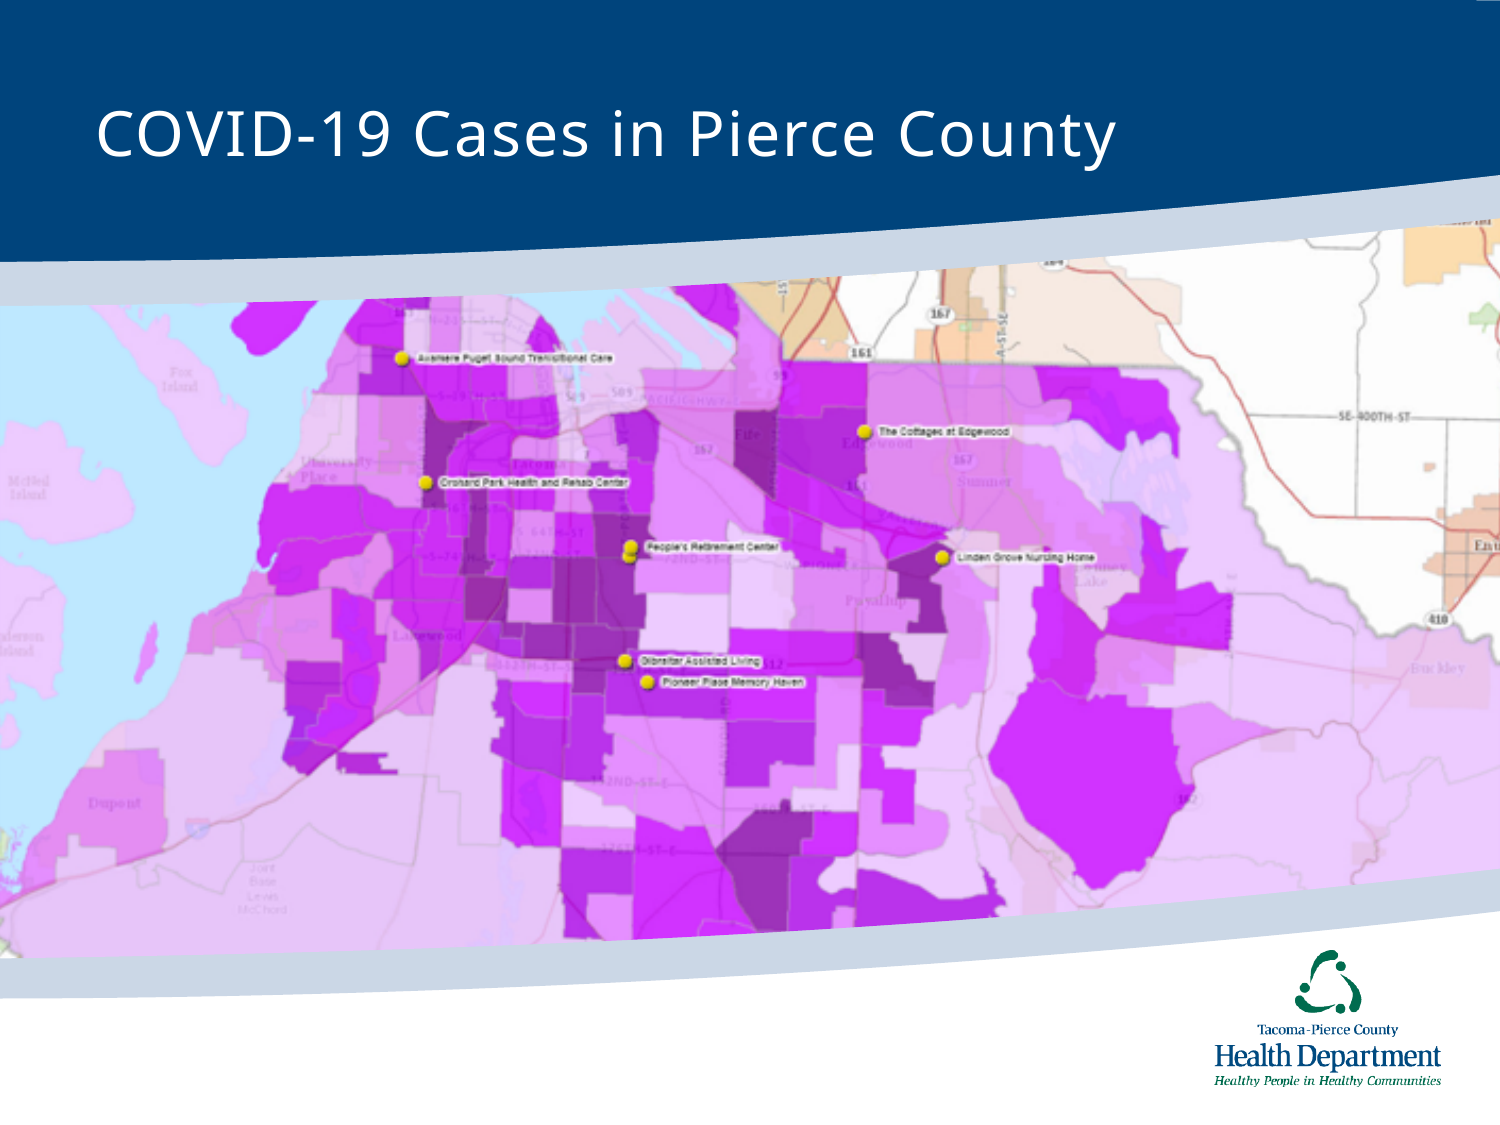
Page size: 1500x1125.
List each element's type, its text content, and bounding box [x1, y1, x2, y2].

picture [0, 217, 1500, 1087]
title COVID-19 Cases in Pierce County [95, 94, 1447, 215]
